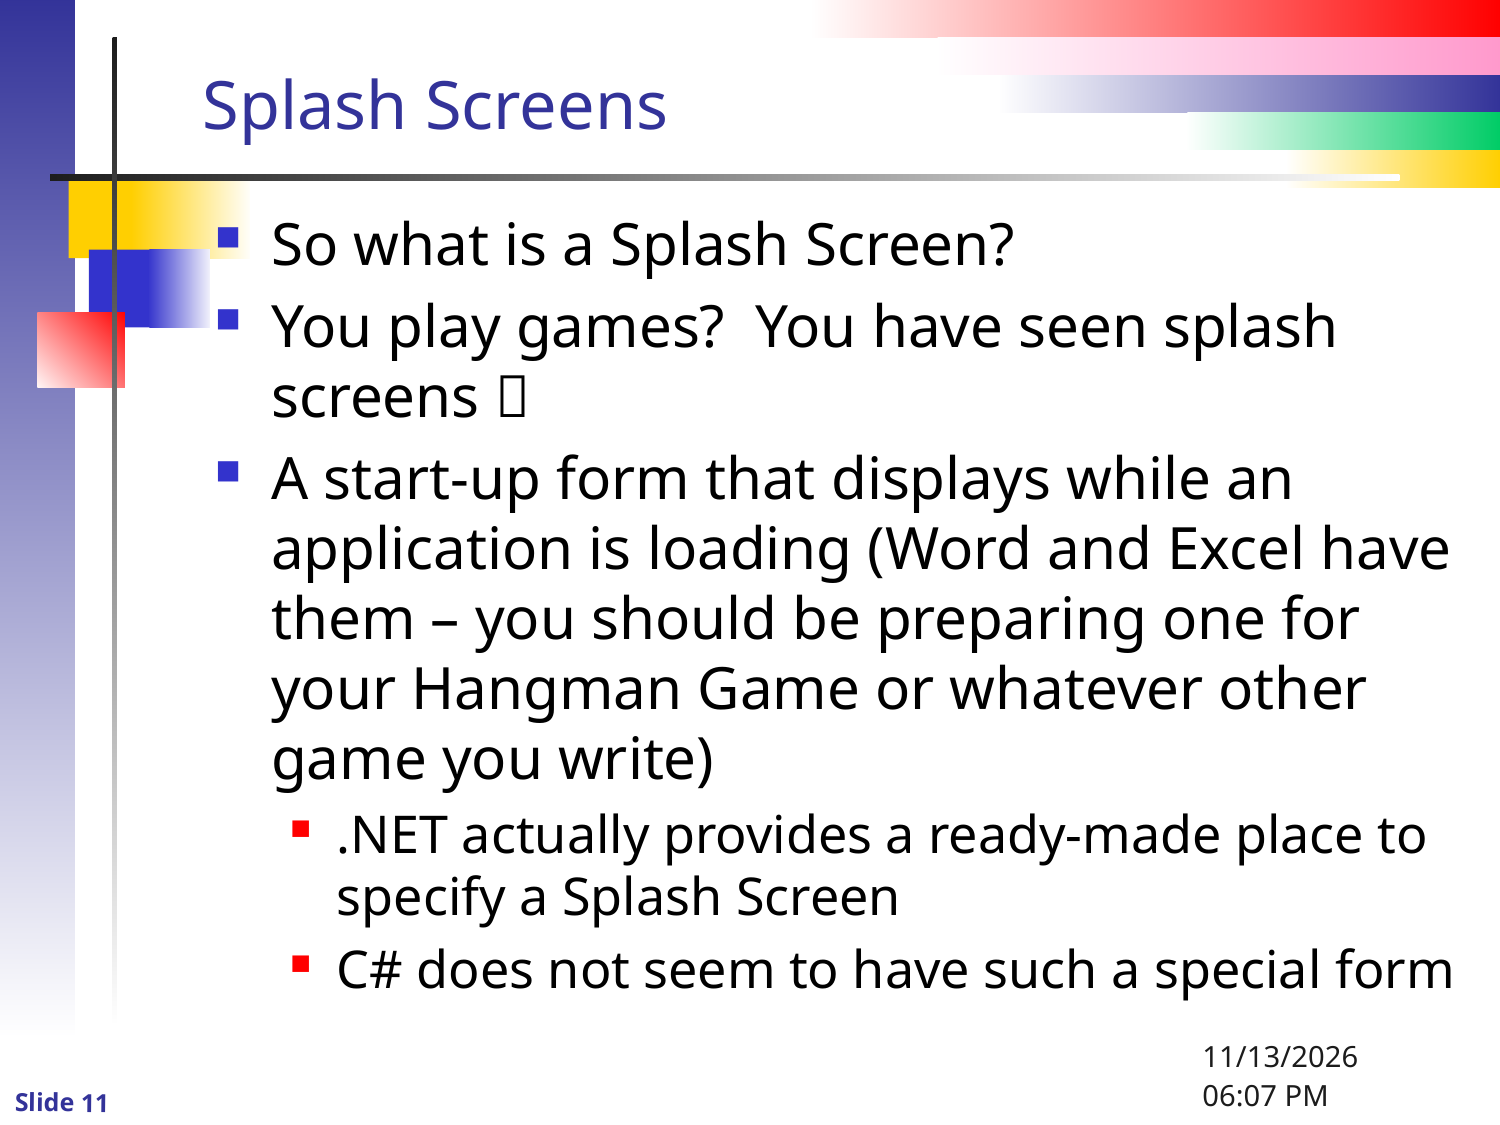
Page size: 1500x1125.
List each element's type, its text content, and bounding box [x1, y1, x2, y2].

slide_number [1187, 1050, 1500, 1125]
title Splash Screens [187, 49, 1467, 151]
list So what is a Splash Screen? You play games? You have seen splash screens  A start-up form that displays while an application is loading (Word and Excel have them – you should be preparing one for your Hangman Game or whatever other game you write) .NET actually provides a ready-made place to specify a Splash Screen C# does not seem to have such a special form [199, 199, 1476, 969]
